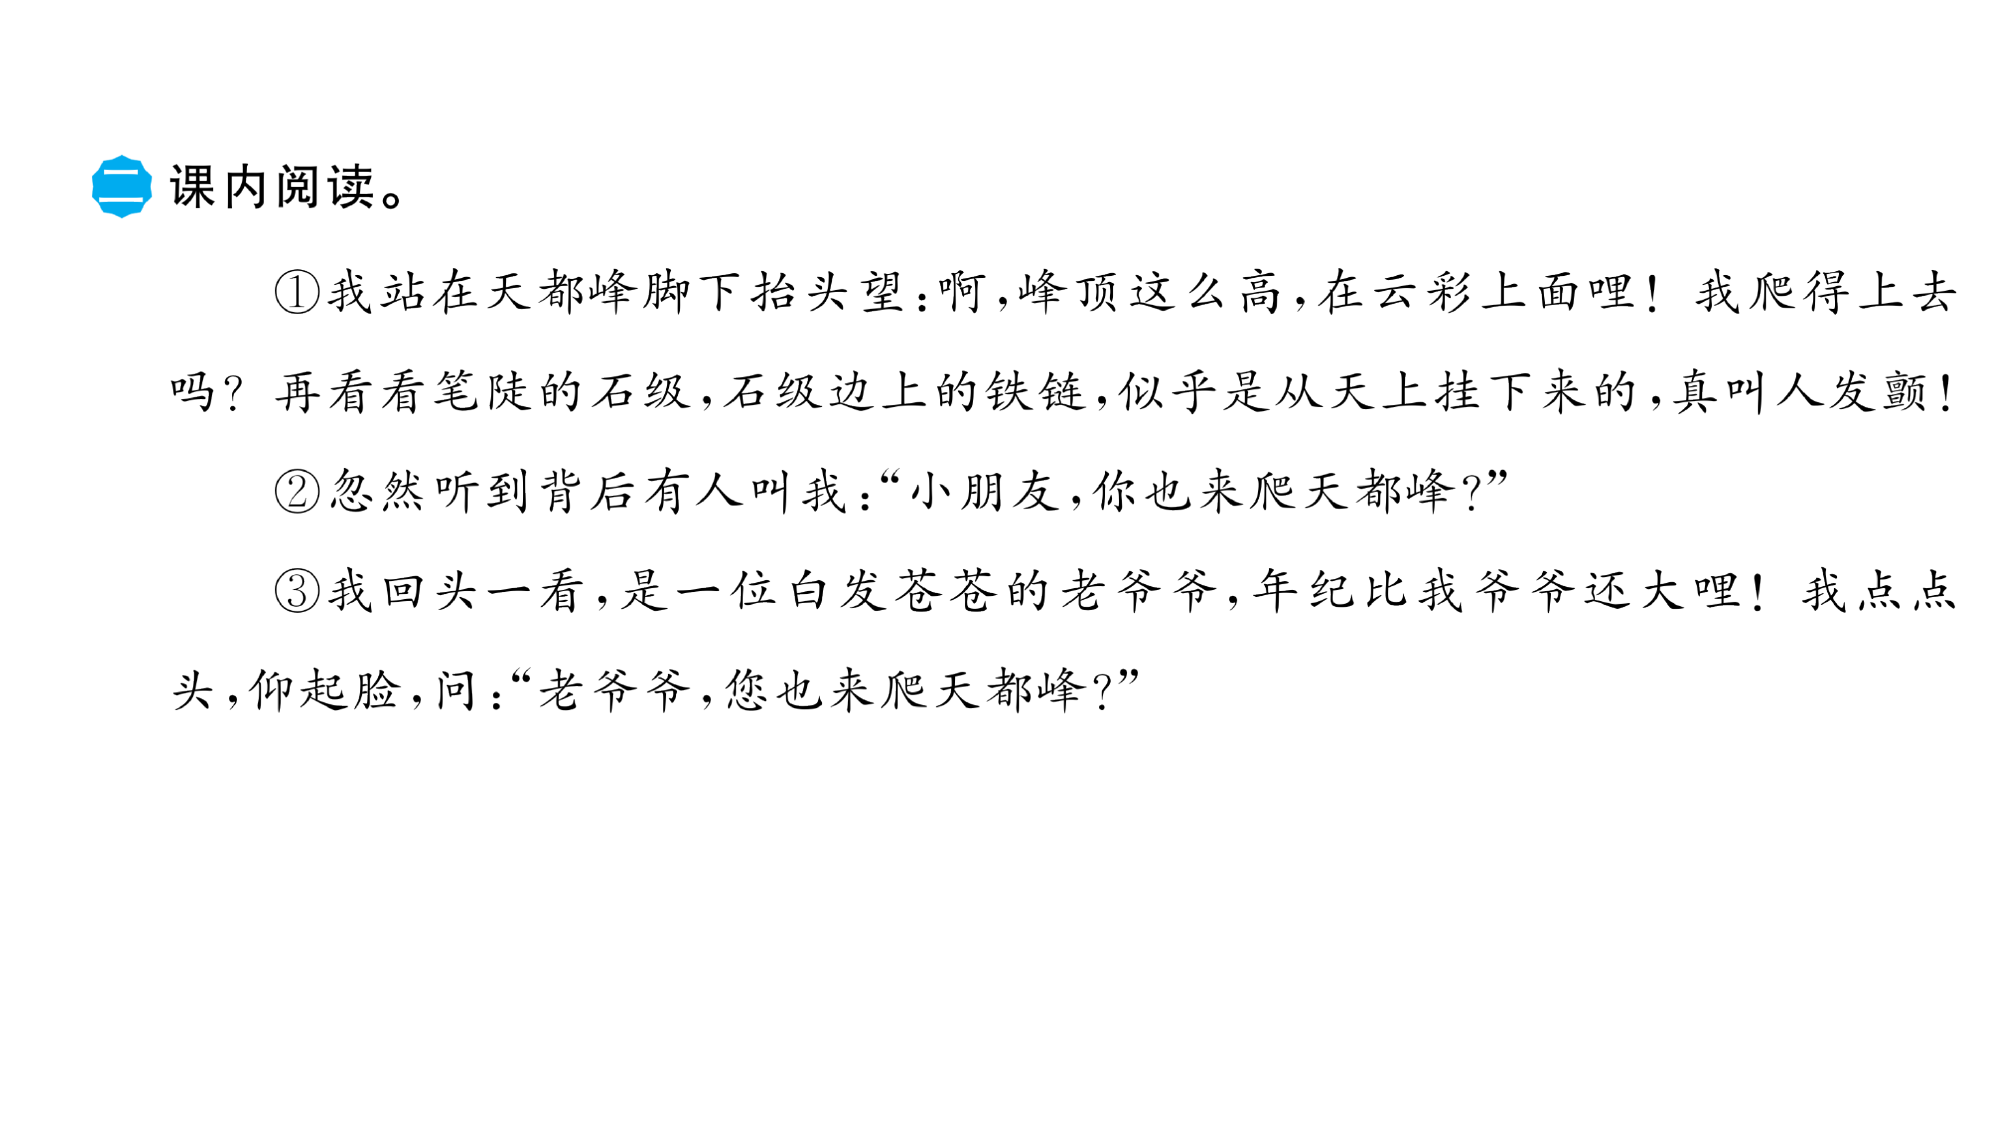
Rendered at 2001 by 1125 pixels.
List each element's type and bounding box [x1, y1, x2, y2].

picture [87, 117, 1979, 752]
